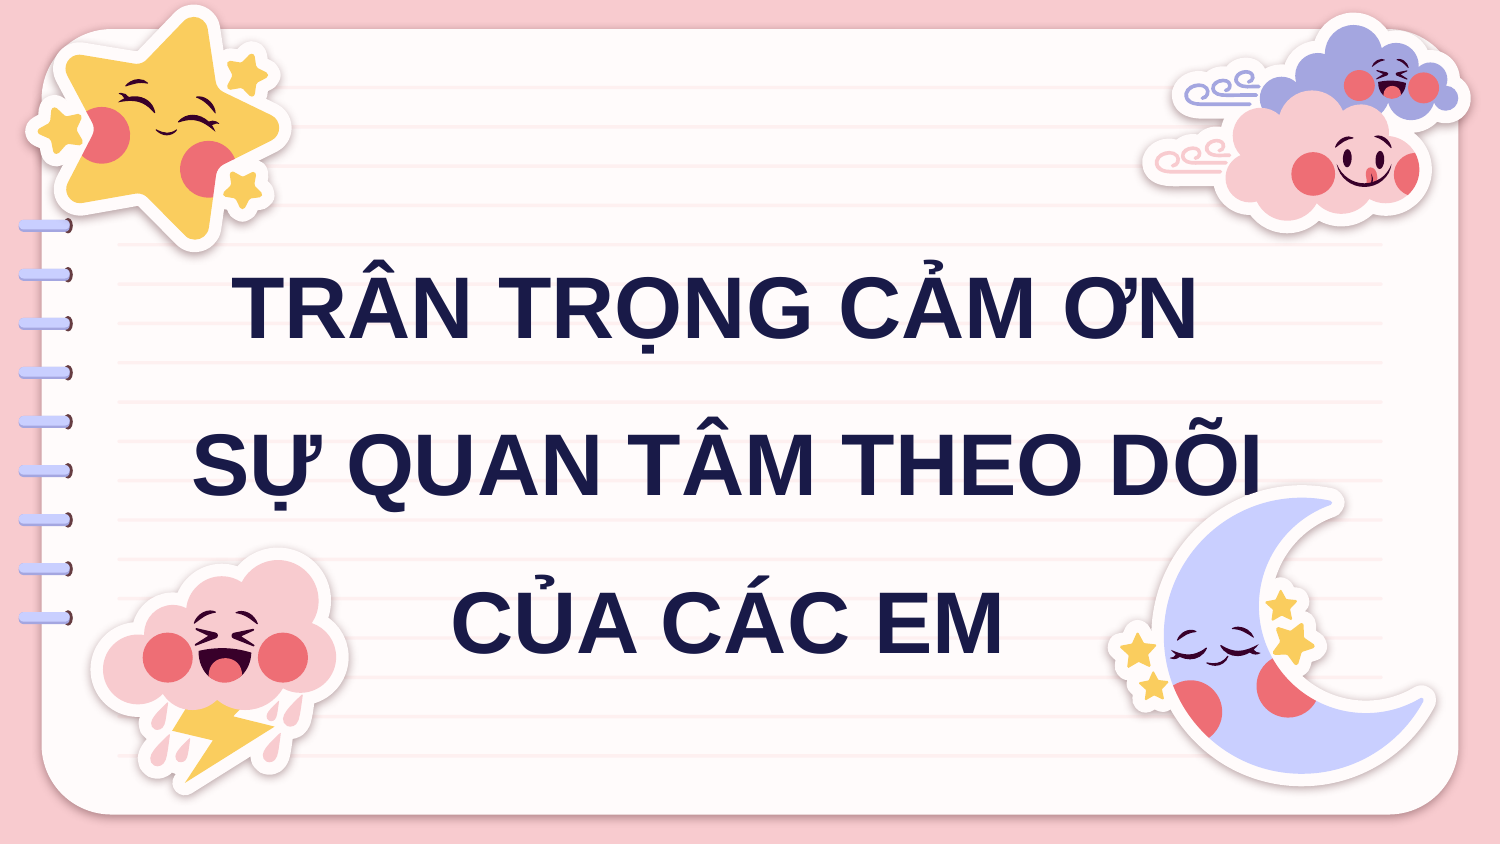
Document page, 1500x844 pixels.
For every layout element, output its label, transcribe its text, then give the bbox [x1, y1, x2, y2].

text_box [1153, 24, 1459, 222]
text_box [36, 16, 283, 240]
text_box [1119, 497, 1425, 775]
title TRÂN TRỌNG CẢM ƠN SỰ QUAN TÂM THEO DÕI CỦA CÁC EM [133, 437, 1322, 686]
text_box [102, 559, 337, 784]
